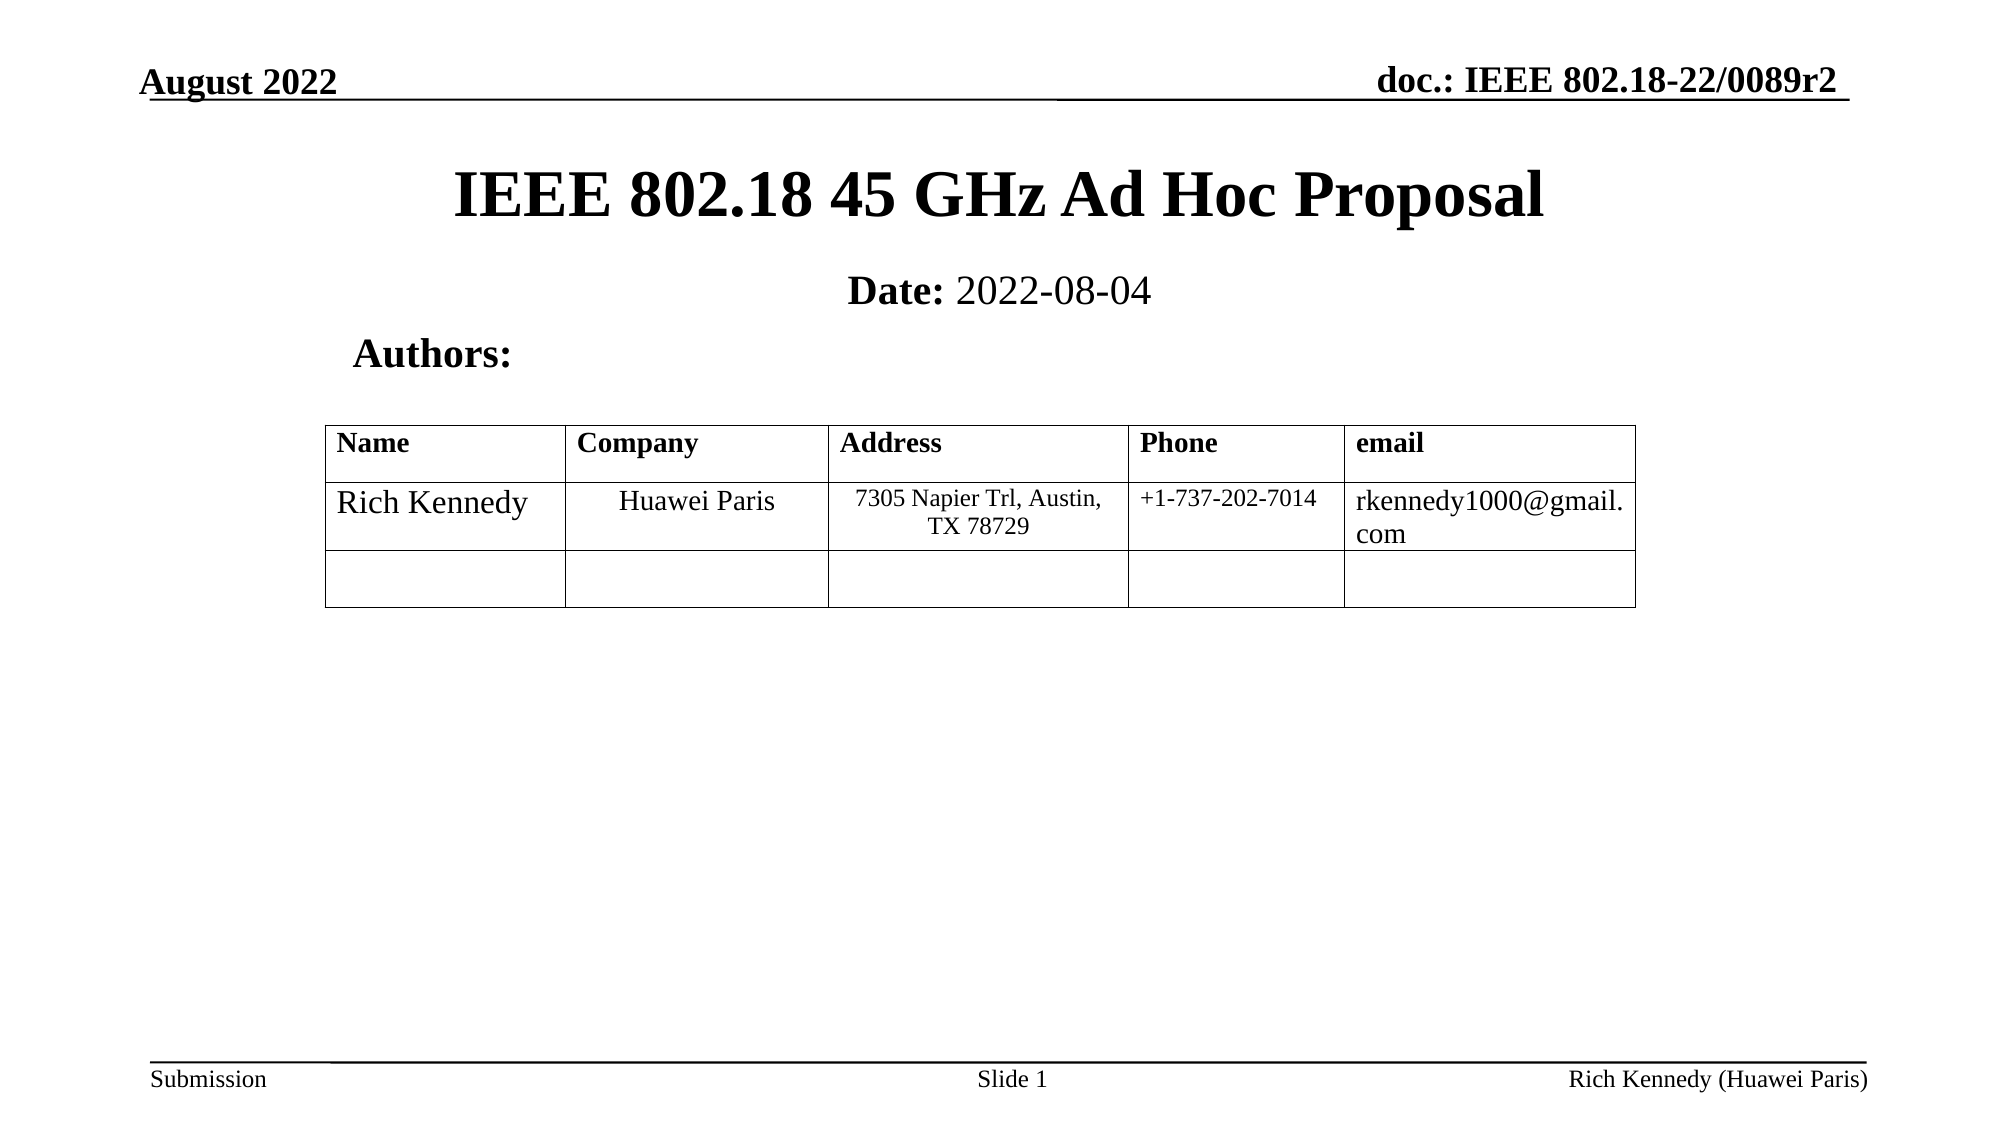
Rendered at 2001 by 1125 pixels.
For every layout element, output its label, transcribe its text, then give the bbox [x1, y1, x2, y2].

slide_number Slide 1 [977, 1061, 1049, 1093]
text_box Authors: [337, 318, 575, 381]
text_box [309, 424, 1645, 809]
text_box August 2022 [138, 56, 338, 102]
footer Rich Kennedy (Huawei Paris) [1564, 1061, 1869, 1093]
list Date: 2022-08-04 [362, 255, 1638, 318]
title IEEE 802.18 45 GHz Ad Hoc Proposal [150, 101, 1850, 277]
